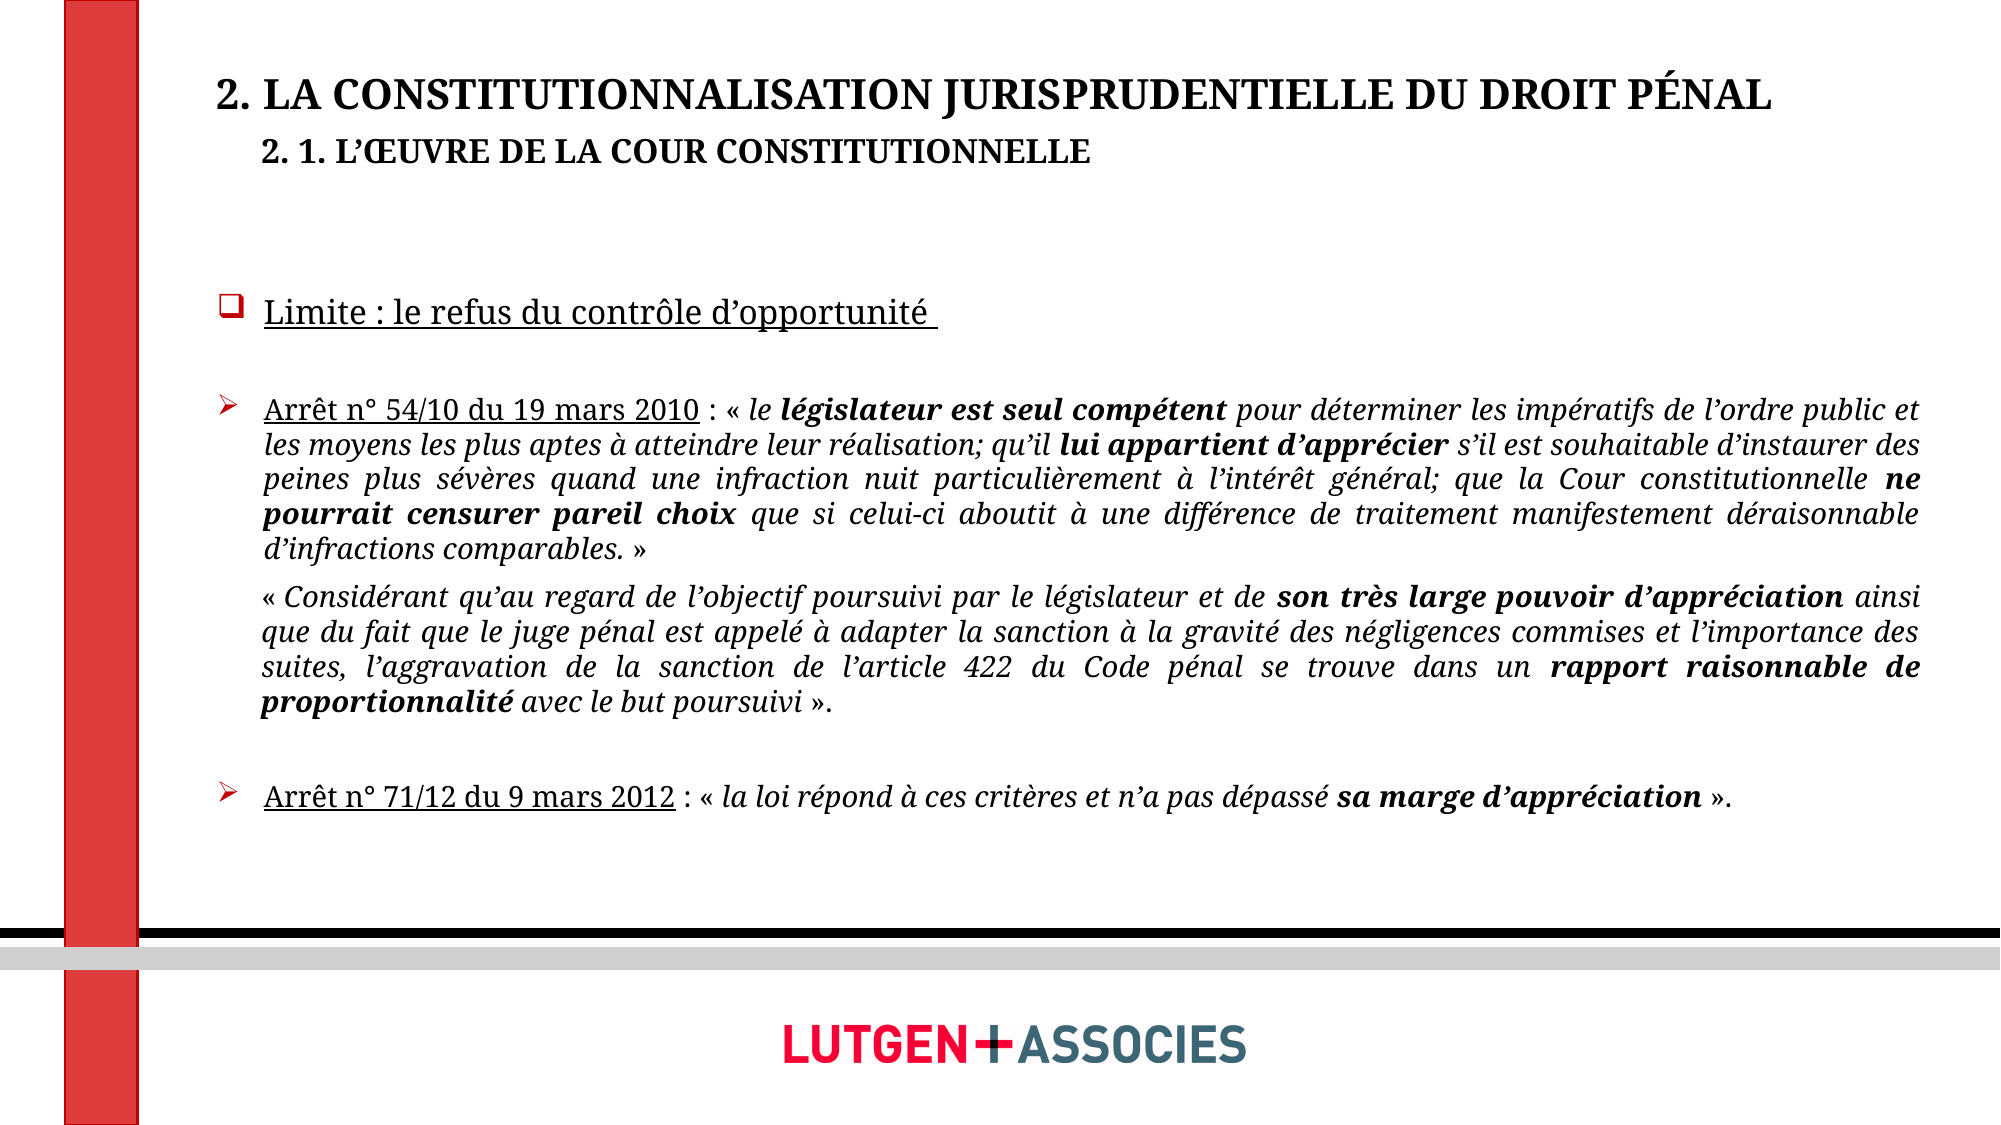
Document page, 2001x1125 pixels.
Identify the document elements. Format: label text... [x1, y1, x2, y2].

text_box [0, 928, 64, 938]
text_box [139, 928, 2000, 938]
picture [784, 1024, 1246, 1063]
text_box [0, 947, 2000, 970]
text_box [64, 0, 139, 947]
text_box Limite : le refus du contrôle d’opportunité Arrêt n° 54/10 du 19 mars 2010 : « le législateur est seul compétent pour déterminer les impératifs de l’ordre public et les moyens les plus aptes à atteindre leur réalisation; qu’il lui appartient d’apprécier s’il est souhaitable d’instaurer des peines plus sévères quand une infraction nuit particulièrement à l’intérêt général; que la Cour constitutionnelle ne pourrait censurer pareil choix que si celui-ci aboutit à une différence de traitement manifestement déraisonnable d’infractions comparables. » « Considérant qu’au regard de l’objectif poursuivi par le législateur et de son très large pouvoir d’appréciation ainsi que du fait que le juge pénal est appelé à adapter la sanction à la gravité des négligences commises et l’importance des suites, l’aggravation de la sanction de l’article 422 du Code pénal se trouve dans un rapport raisonnable de proportionnalité avec le but poursuivi ». Arrêt n° 71/12 du 9 mars 2012 : « la loi répond à ces critères et n’a pas dépassé sa marge d’appréciation ». [202, 283, 1936, 868]
text_box 2. La constitutionnalisation jurisprudentielle du droit pénal 2. 1. l’œuvre de la cour constitutionnelle [202, 60, 1936, 271]
text_box [64, 970, 139, 1125]
